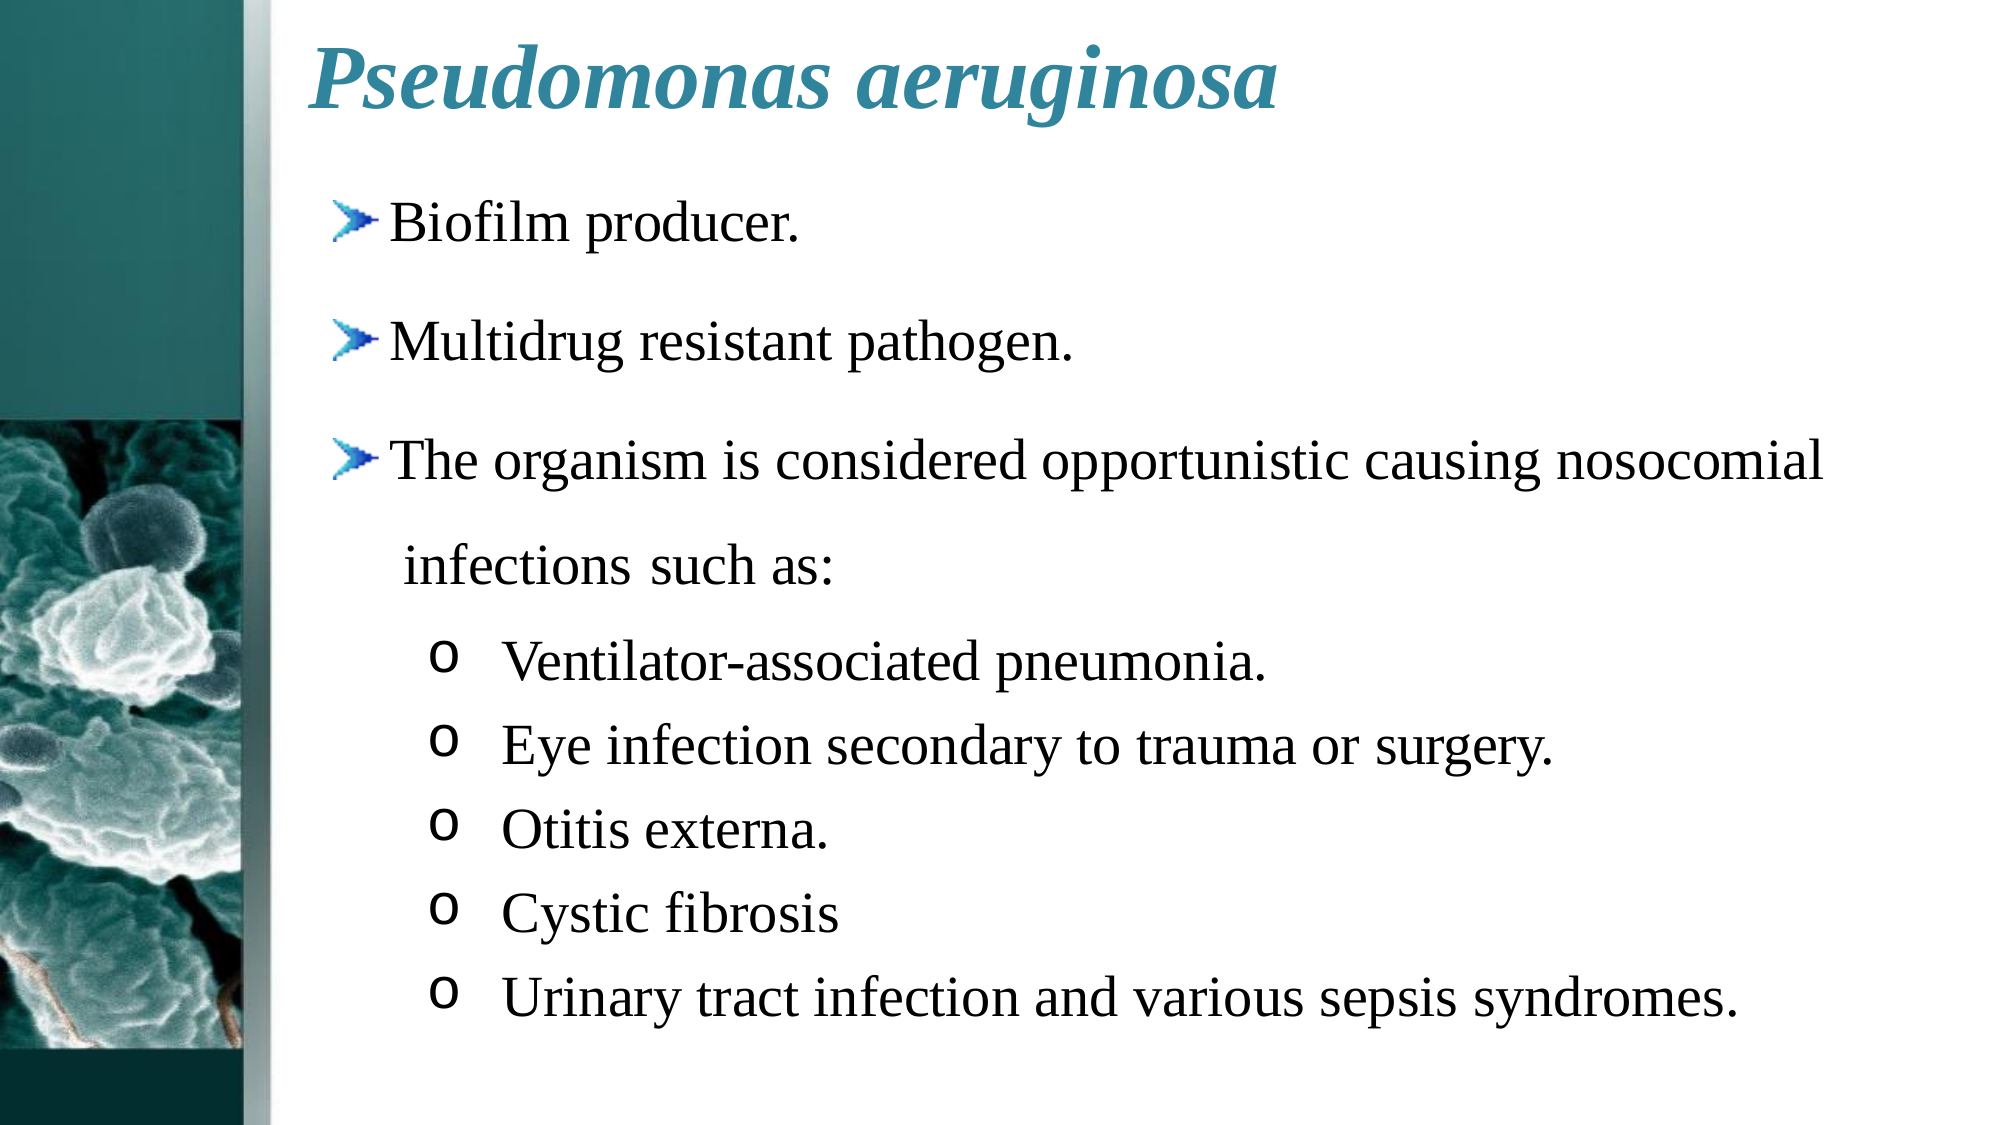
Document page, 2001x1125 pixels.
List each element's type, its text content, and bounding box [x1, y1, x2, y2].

text_box [332, 200, 379, 242]
title Pseudomonas aeruginosa [306, 14, 1282, 205]
text_box [332, 319, 379, 361]
text_box [332, 438, 379, 480]
picture [0, 0, 280, 1125]
text_box Biofilm producer. Multidrug resistant pathogen. The organism is considered opportunistic causing nosocomial infections such as: Ventilator-associated pneumonia. Eye infection secondary to trauma or surgery. Otitis externa. Cystic fibrosis Urinary tract infection and various sepsis syndromes. [387, 181, 1830, 1029]
